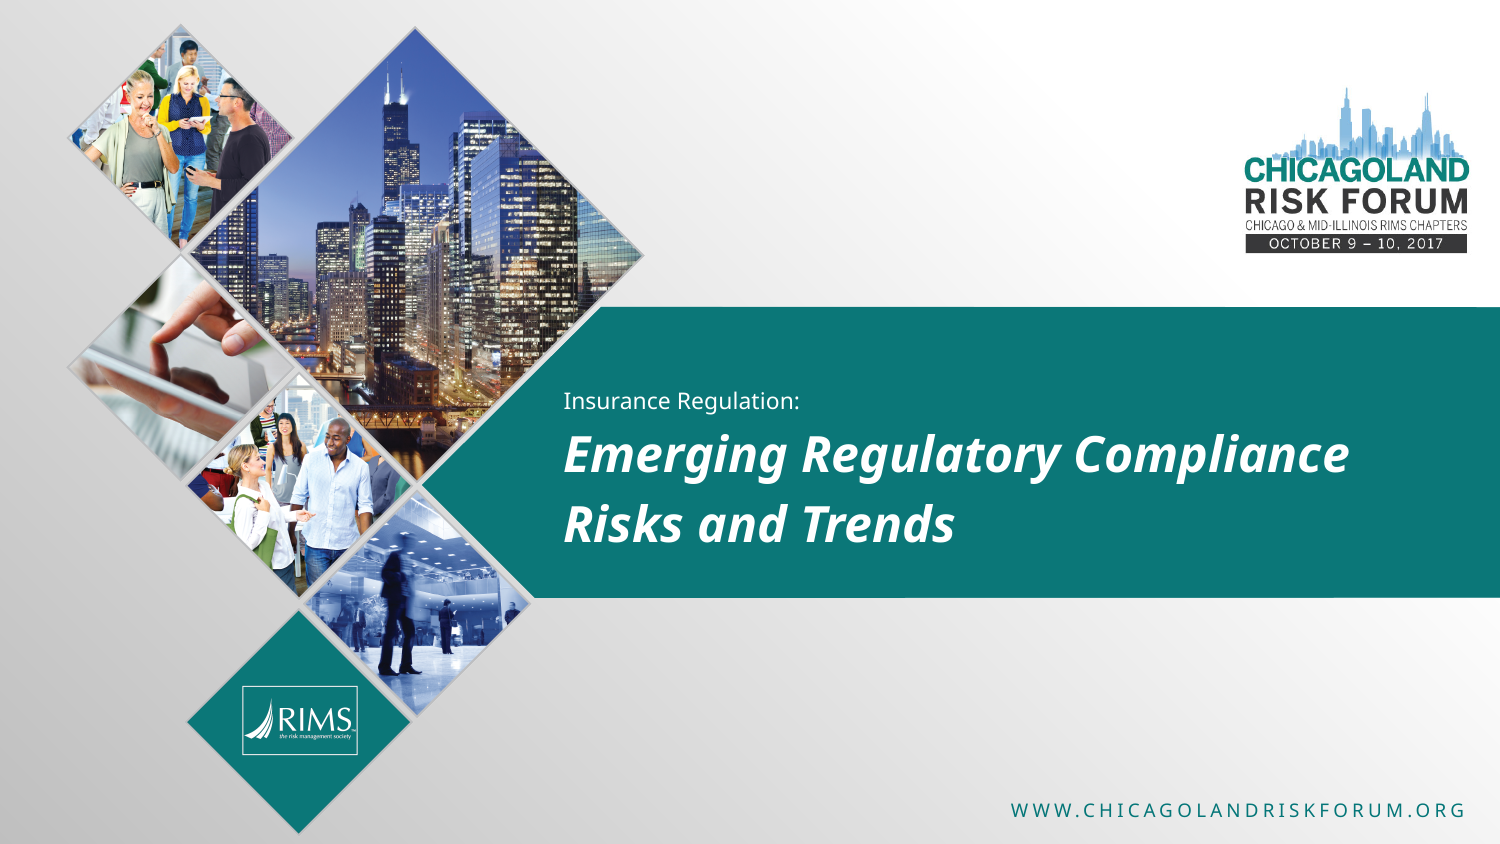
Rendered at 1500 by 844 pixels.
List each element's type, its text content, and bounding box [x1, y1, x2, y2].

picture [52, 0, 1500, 837]
subtitle Emerging Regulatory Compliance Risks and Trends [548, 422, 1494, 639]
title Insurance Regulation: [548, 352, 1494, 422]
